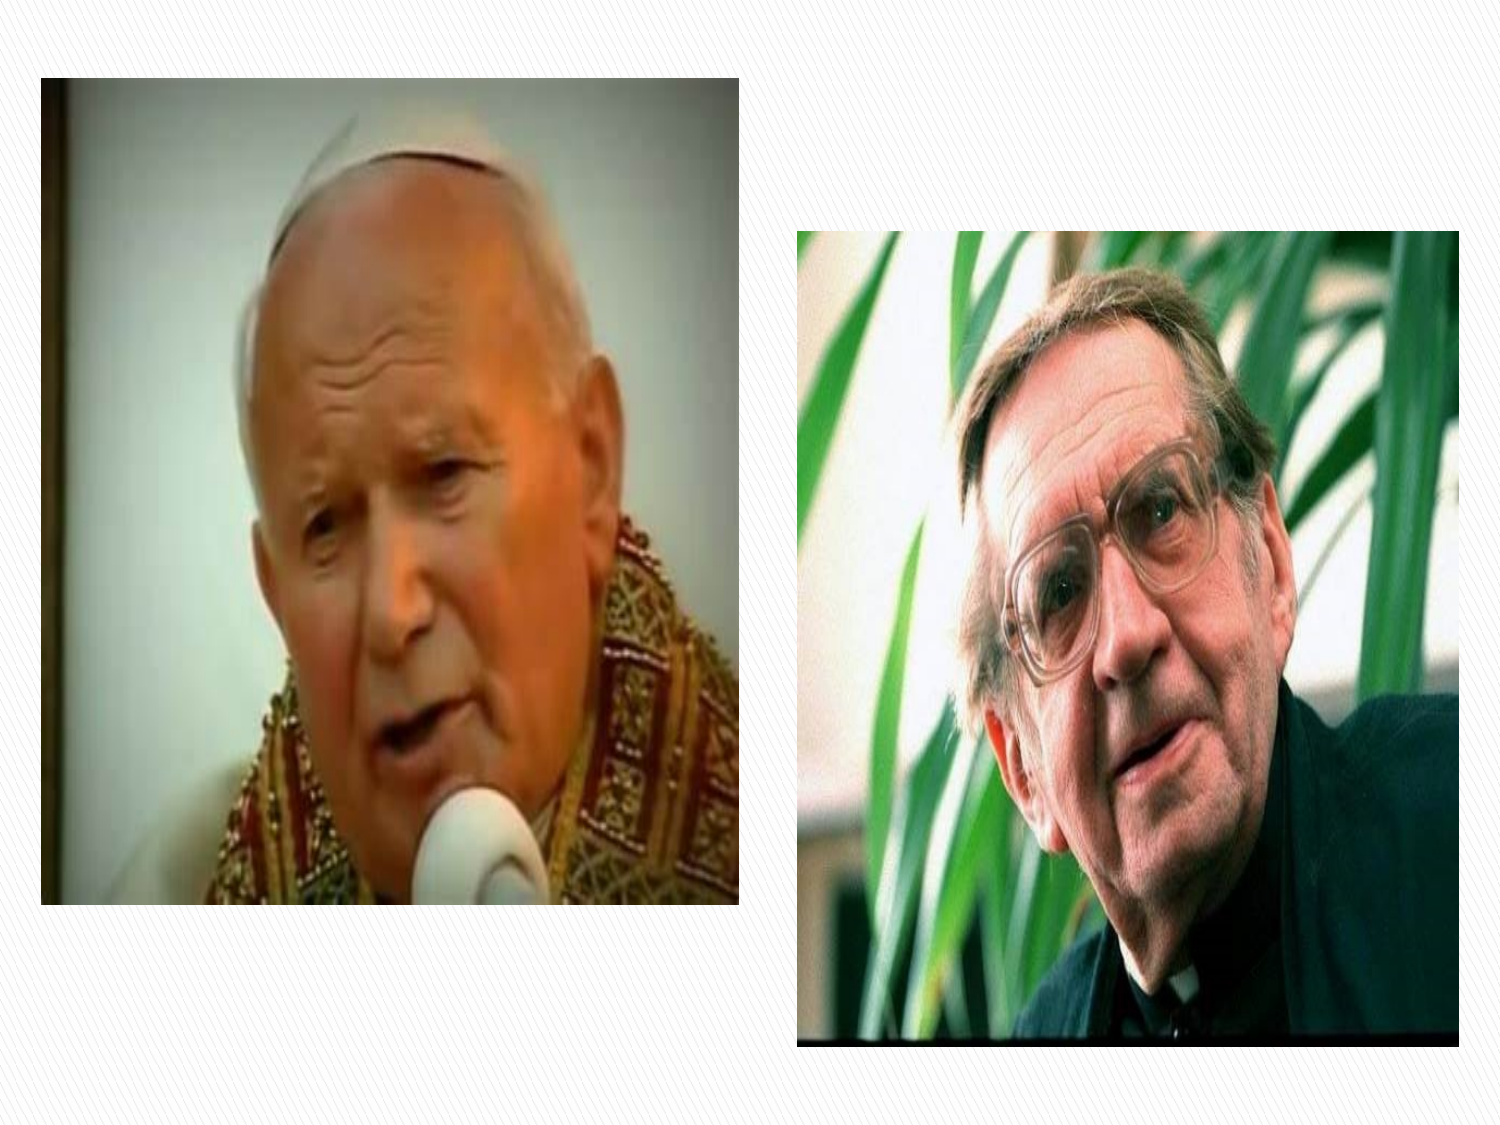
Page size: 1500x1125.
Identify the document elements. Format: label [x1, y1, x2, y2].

list [41, 77, 739, 906]
list [796, 231, 1459, 1047]
